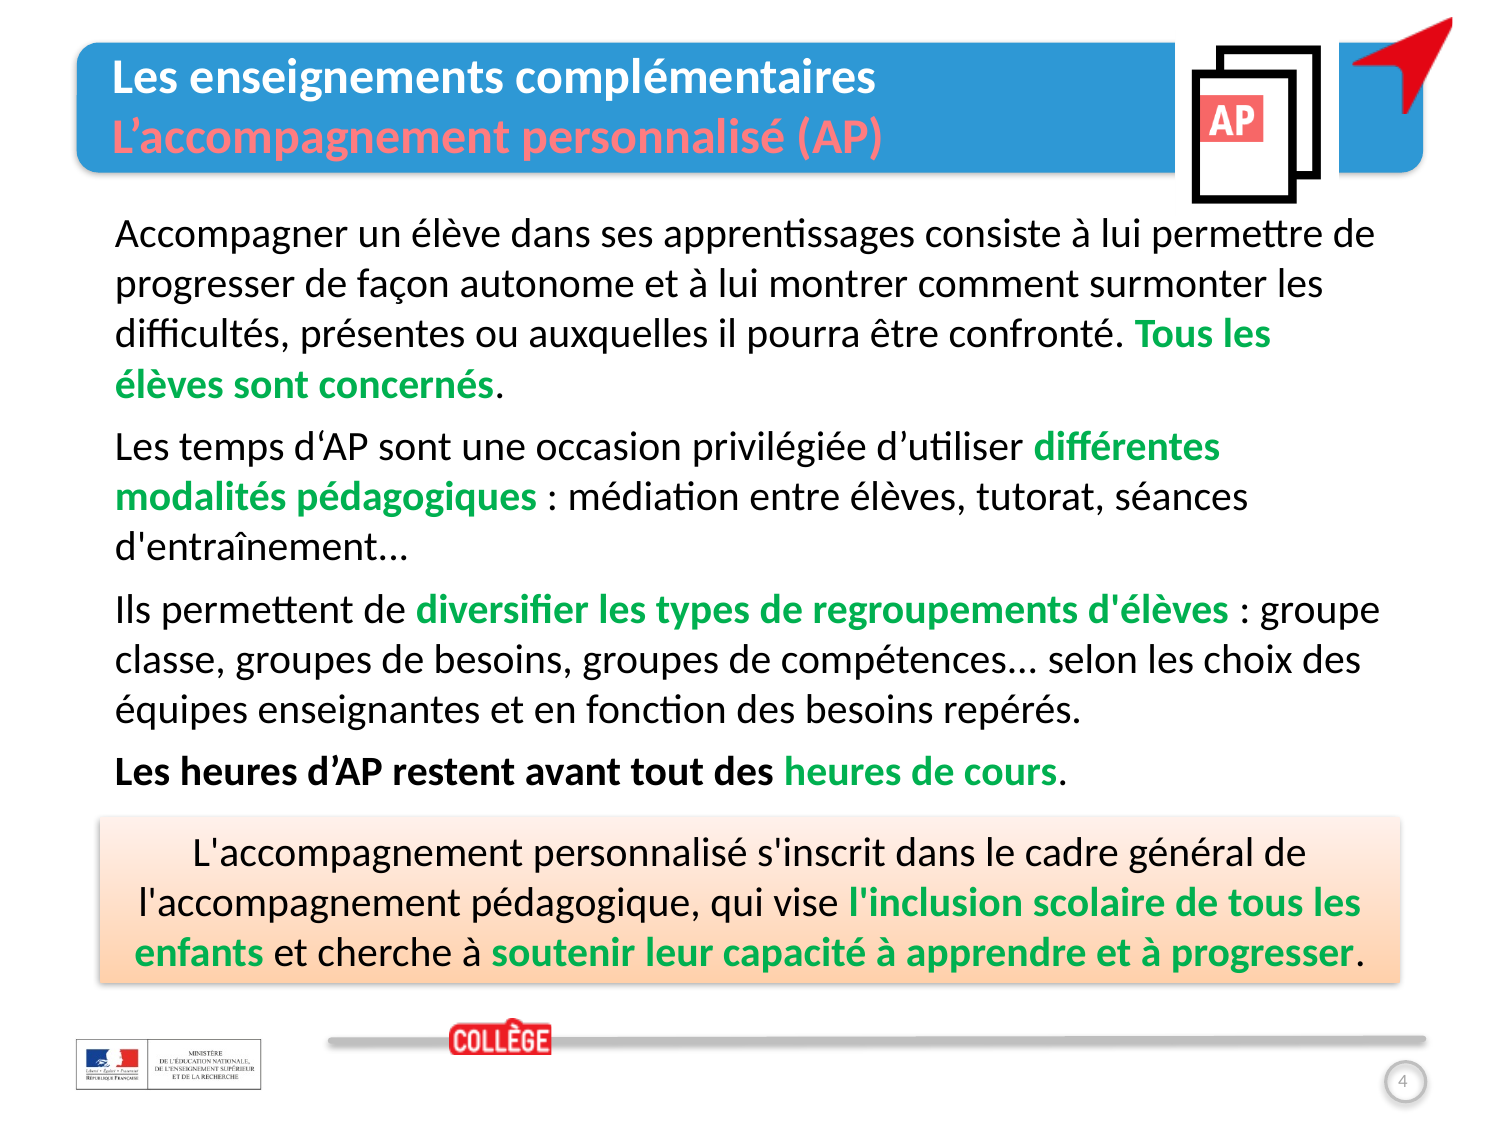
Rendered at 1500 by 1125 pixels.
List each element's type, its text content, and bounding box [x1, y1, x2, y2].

text_box Accompagner un élève dans ses apprentissages consiste à lui permettre de progresser de façon autonome et à lui montrer comment surmonter les difficultés, présentes ou auxquelles il pourra être confronté. Tous les élèves sont concernés. Les temps d‘AP sont une occasion privilégiée d’utiliser différentes modalités pédagogiques : médiation entre élèves, tutorat, séances d'entraînement... Ils permettent de diversifier les types de regroupements d'élèves : groupe classe, groupes de besoins, groupes de compétences... selon les choix des équipes enseignantes et en fonction des besoins repérés. Les heures d’AP restent avant tout des heures de cours. [100, 198, 1400, 802]
picture [1174, 30, 1339, 216]
text_box L'accompagnement personnalisé s'inscrit dans le cadre général de l'accompagnement pédagogique, qui vise l'inclusion scolaire de tous les enfants et cherche à soutenir leur capacité à apprendre et à progresser. [100, 817, 1400, 983]
picture [74, 1037, 263, 1091]
title Les enseignements complémentaires L’accompagnement personnalisé (AP) [112, 26, 1424, 181]
